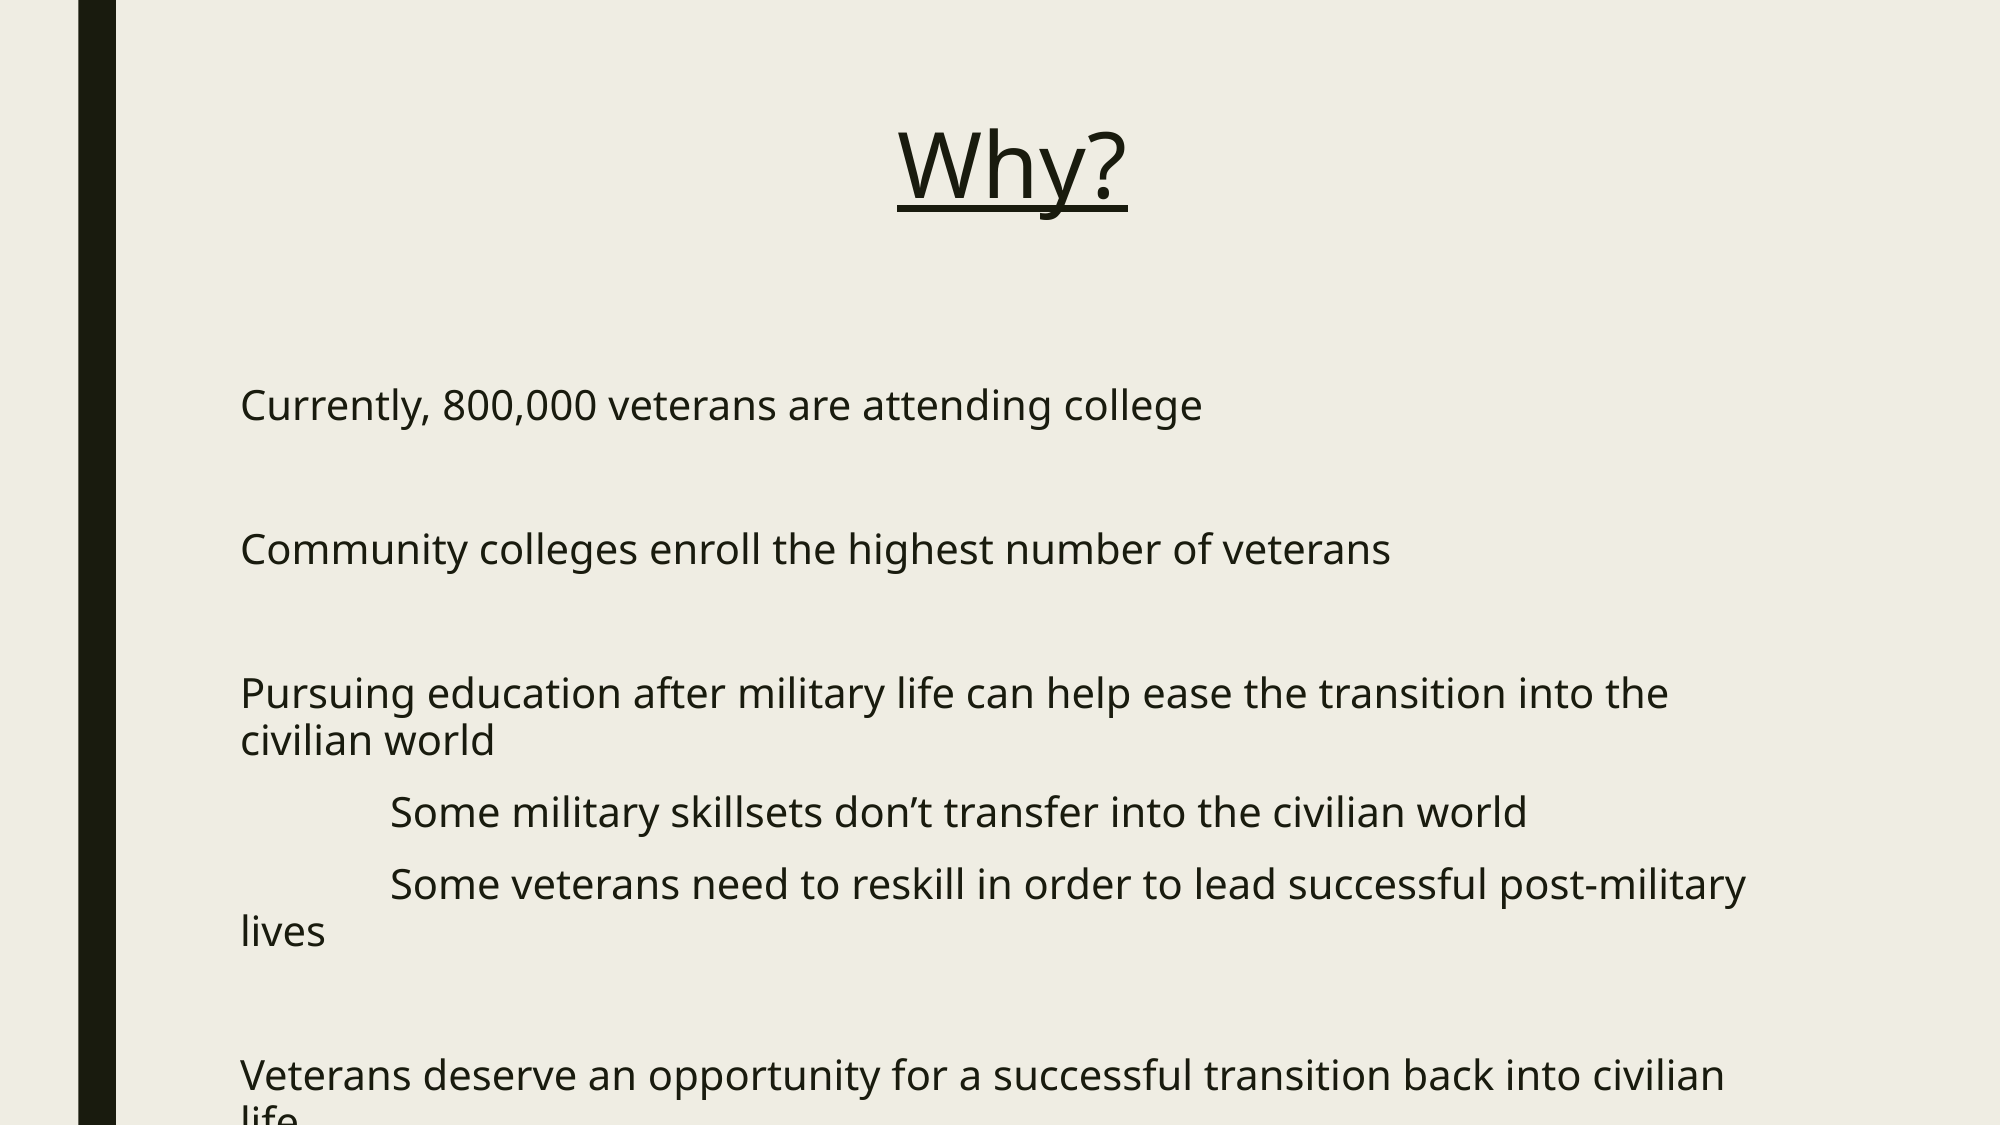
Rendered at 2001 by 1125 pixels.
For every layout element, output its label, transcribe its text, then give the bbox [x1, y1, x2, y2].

list Currently, 800,000 veterans are attending college Community colleges enroll the highest number of veterans Pursuing education after military life can help ease the transition into the civilian world Some military skillsets don’t transfer into the civilian world Some veterans need to reskill in order to lead successful post-military lives Veterans deserve an opportunity for a successful transition back into civilian life [225, 375, 1800, 1082]
title Why? [225, 112, 1800, 357]
